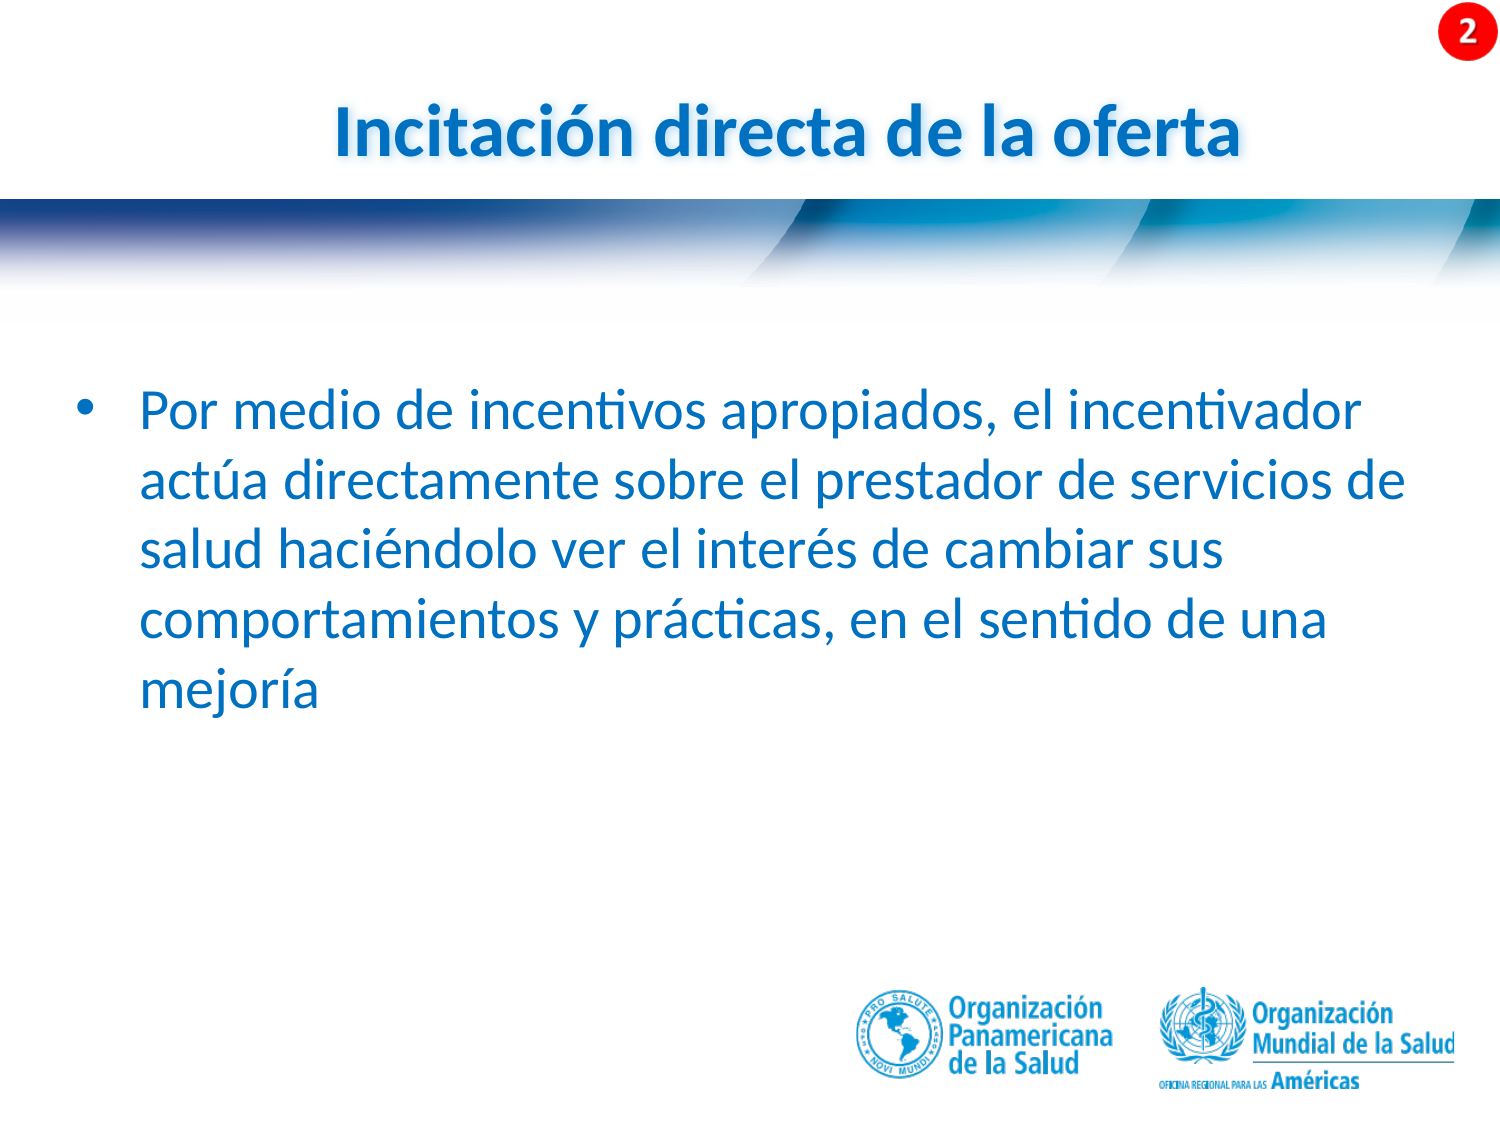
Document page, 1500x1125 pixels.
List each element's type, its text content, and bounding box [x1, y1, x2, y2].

picture [0, 199, 1500, 325]
list Por medio de incentivos apropiados, el incentivador actúa directamente sobre el prestador de servicios de salud haciéndolo ver el interés de cambiar sus comportamientos y prácticas, en el sentido de una mejoría [74, 370, 1426, 756]
picture [1433, 0, 1500, 81]
title Incitación directa de la oferta [152, 44, 1426, 209]
